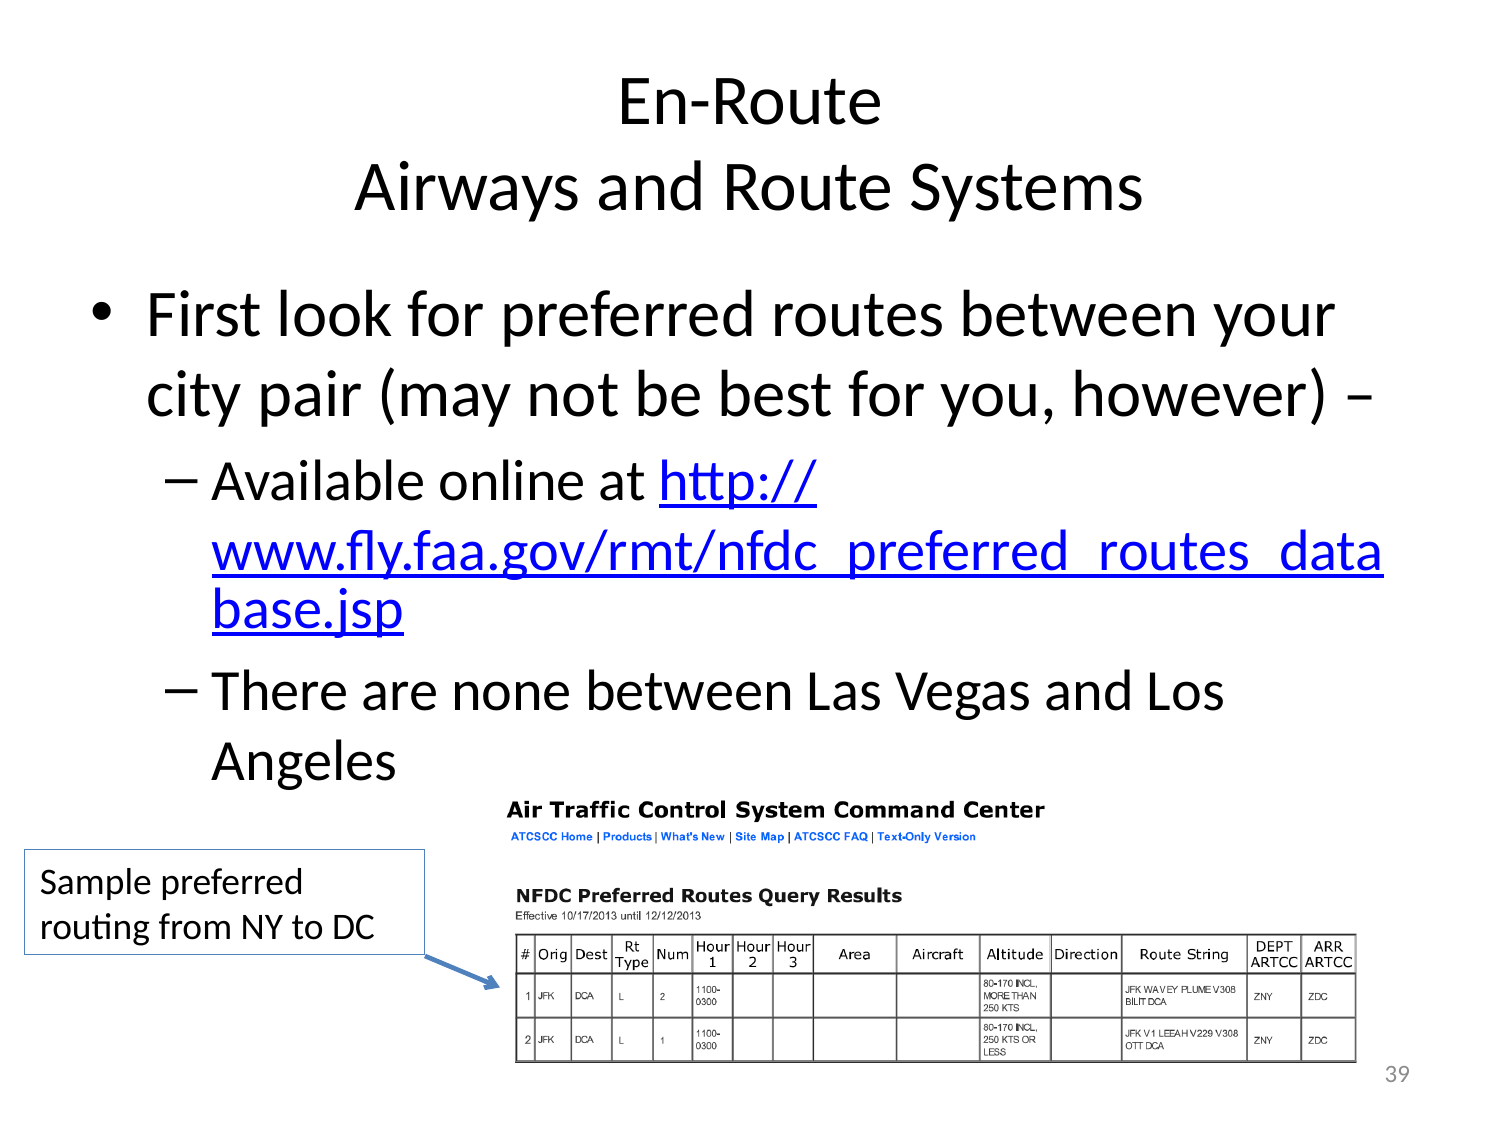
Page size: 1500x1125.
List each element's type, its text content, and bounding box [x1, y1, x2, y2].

text_box Sample preferred routing from NY to DC [24, 849, 425, 955]
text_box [424, 955, 501, 988]
title En-Route Airways and Route Systems [75, 45, 1425, 233]
list First look for preferred routes between your city pair (may not be best for you, however) – Available online at http://www.fly.faa.gov/rmt/nfdc_preferred_routes_database.jsp There are none between Las Vegas and Los Angeles [75, 262, 1425, 1005]
picture [499, 787, 1376, 1085]
slide_number 39 [1074, 1042, 1425, 1103]
